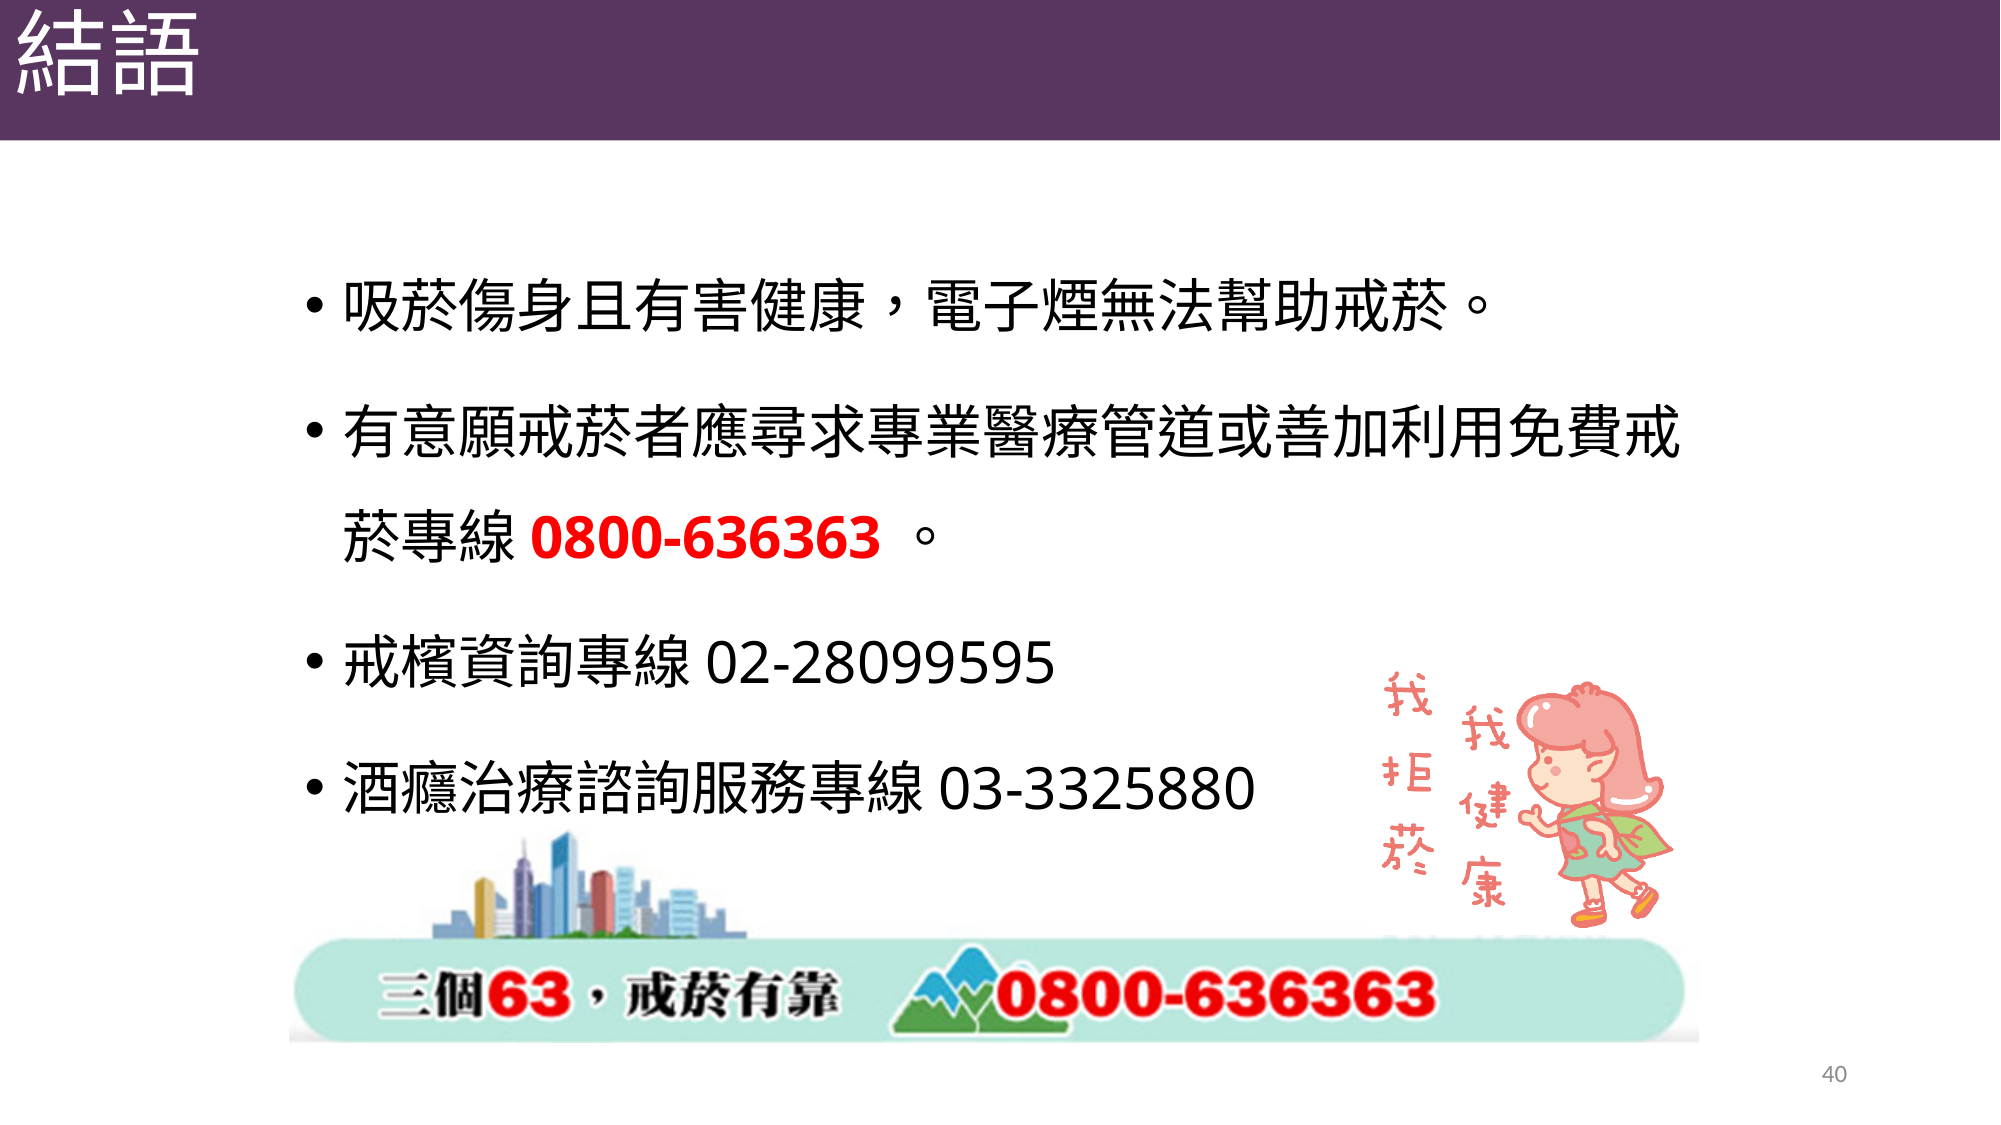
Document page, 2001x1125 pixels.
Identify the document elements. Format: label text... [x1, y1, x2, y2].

list 吸菸傷身且有害健康，電子煙無法幫助戒菸。 有意願戒菸者應尋求專業醫療管道或善加利用免費戒菸專線0800-636363。 戒檳資詢專線02-28099595 酒癮治療諮詢服務專線03-3325880 [289, 226, 1745, 941]
picture [289, 660, 1699, 1043]
slide_number 40 [1412, 1042, 1863, 1103]
text_box 結語 [0, 0, 2000, 141]
